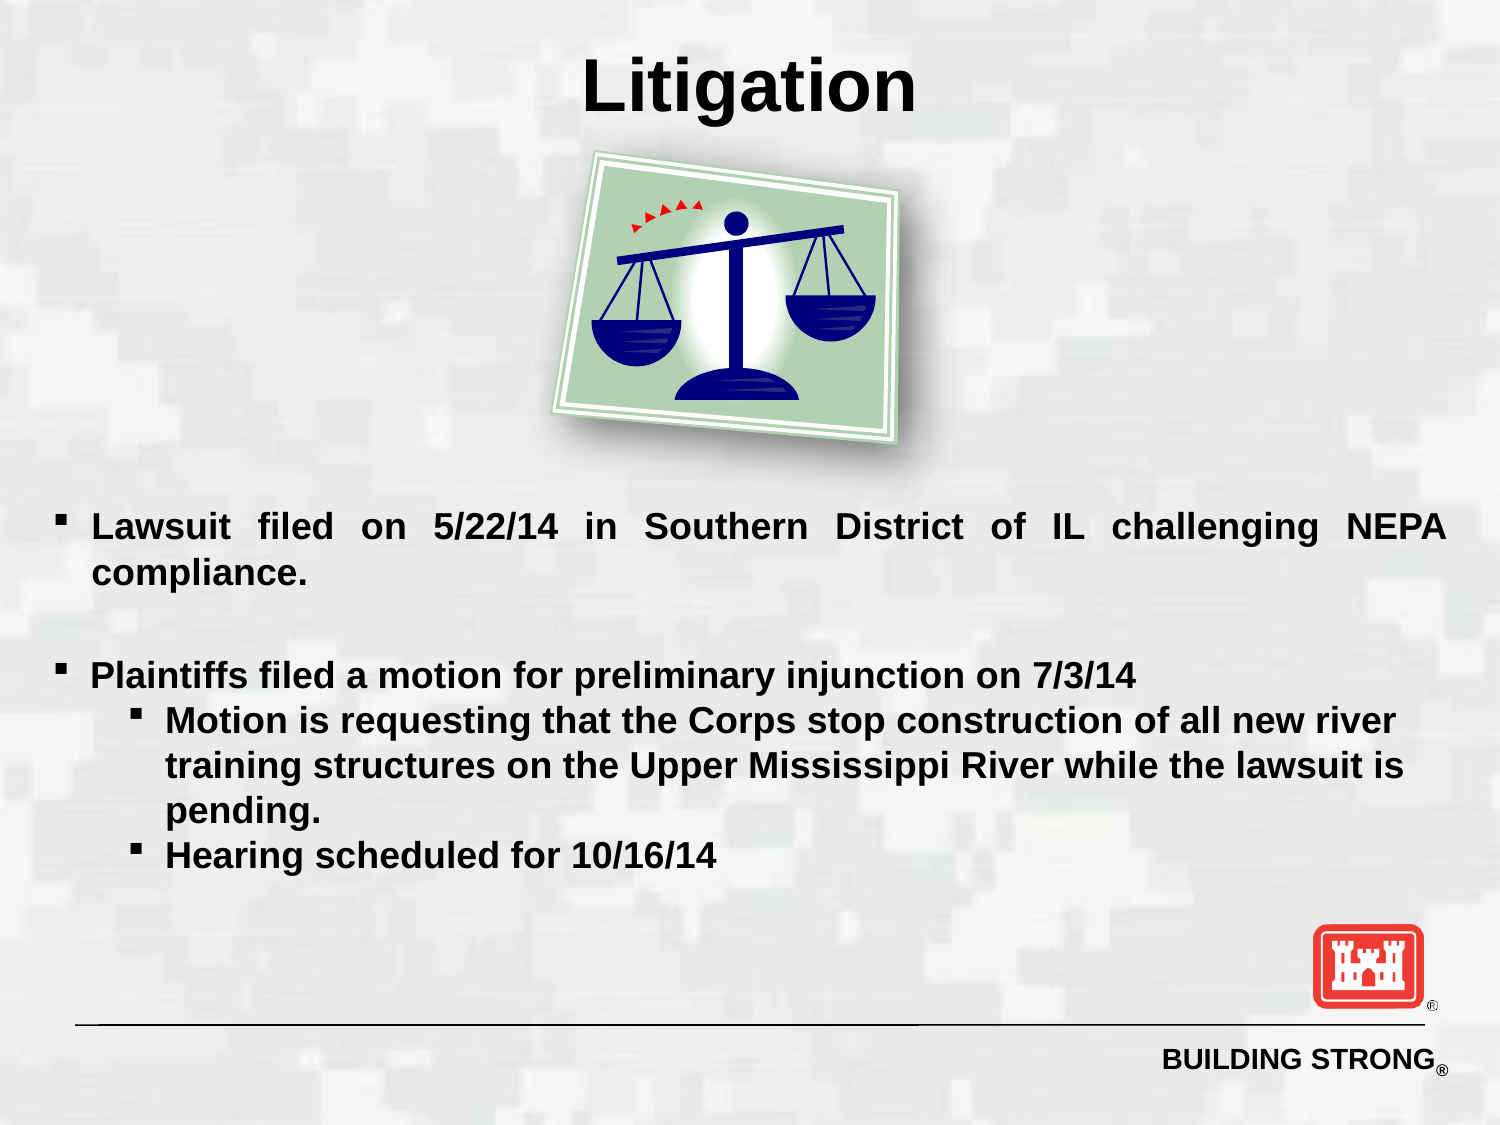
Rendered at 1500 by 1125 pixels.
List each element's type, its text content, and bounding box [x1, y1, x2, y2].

picture [0, 0, 1500, 1125]
title Litigation [74, 0, 1426, 163]
text_box Lawsuit filed on 5/22/14 in Southern District of IL challenging NEPA compliance. Plaintiffs filed a motion for preliminary injunction on 7/3/14 Motion is requesting that the Corps stop construction of all new river training structures on the Upper Mississippi River while the lawsuit is pending. Hearing scheduled for 10/16/14 [37, 450, 1463, 925]
